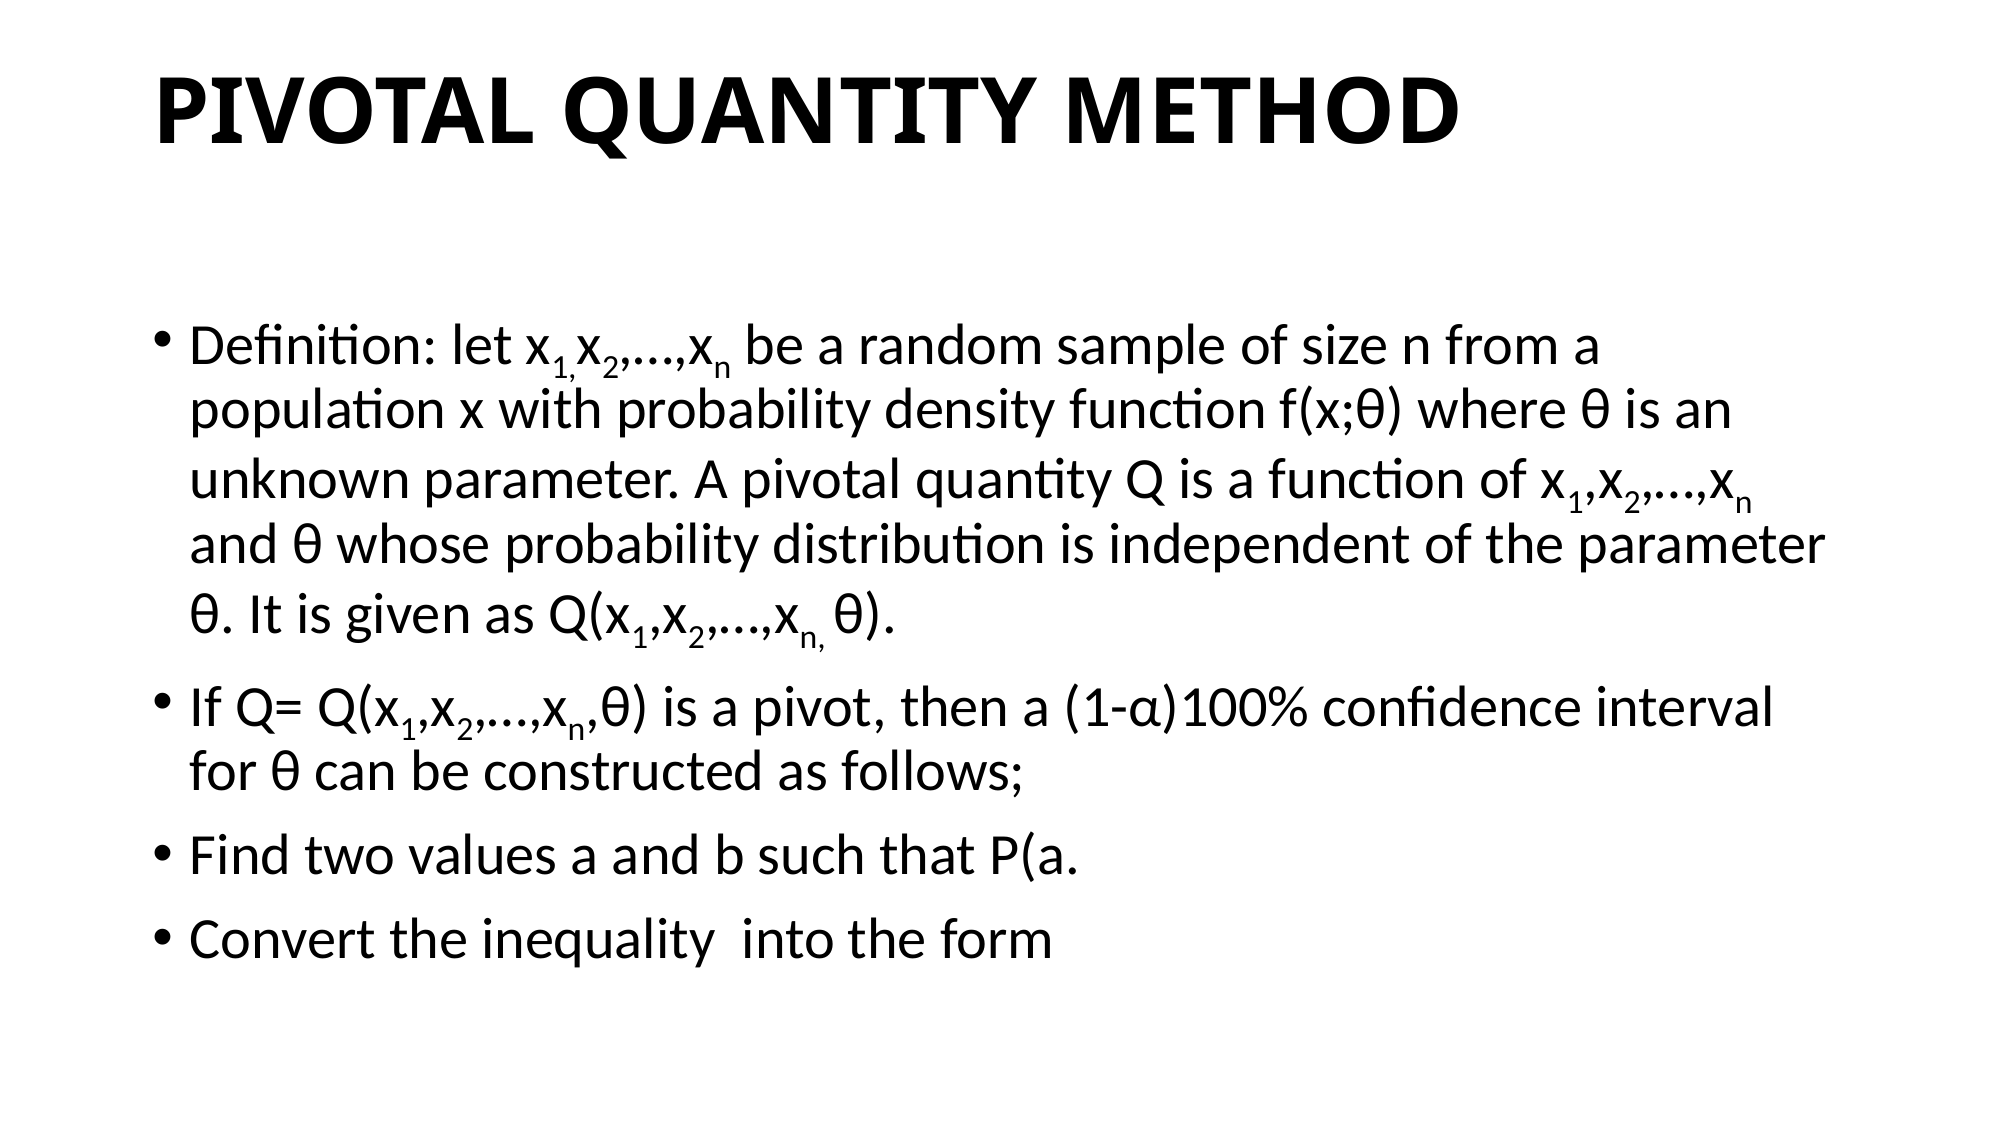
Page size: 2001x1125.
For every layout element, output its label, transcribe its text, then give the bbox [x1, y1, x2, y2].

title PIVOTAL QUANTITY METHOD [137, 59, 1863, 278]
